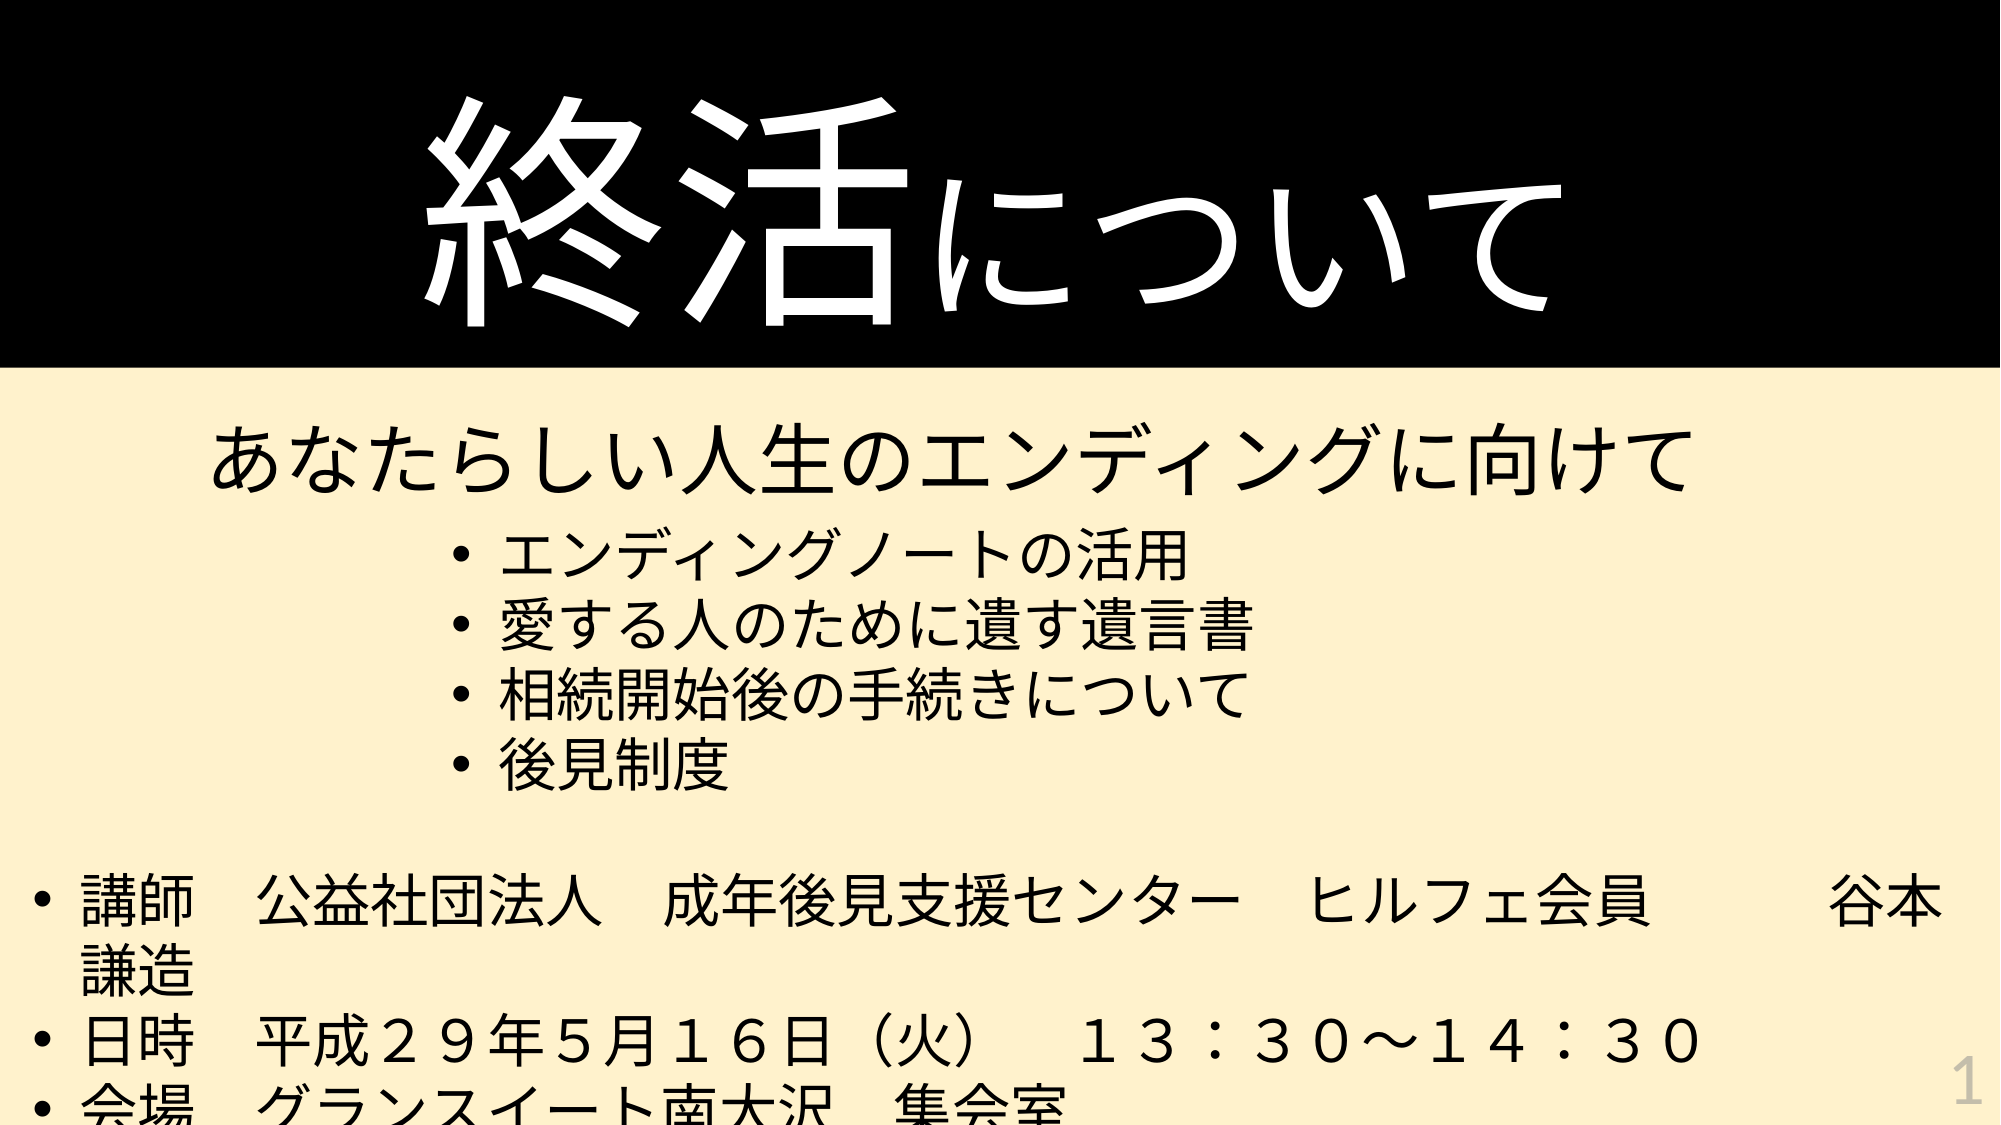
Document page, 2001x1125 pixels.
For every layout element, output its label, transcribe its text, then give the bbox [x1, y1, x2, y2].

title 終活について [0, 0, 2000, 368]
text_box 講師 公益社団法人 成年後見支援センター ヒルフェ会員 谷本謙造 日時 平成２９年５月１６日（火） １３：３０～１４：３０ 会場 グランスイート南大沢 集会室 [17, 856, 2000, 1125]
text_box エンディングノートの活用 愛する人のために遺す遺言書 相続開始後の手続きについて 後見制度 [436, 511, 1520, 806]
subtitle あなたらしい人生のエンディングに向けて [113, 413, 1794, 516]
